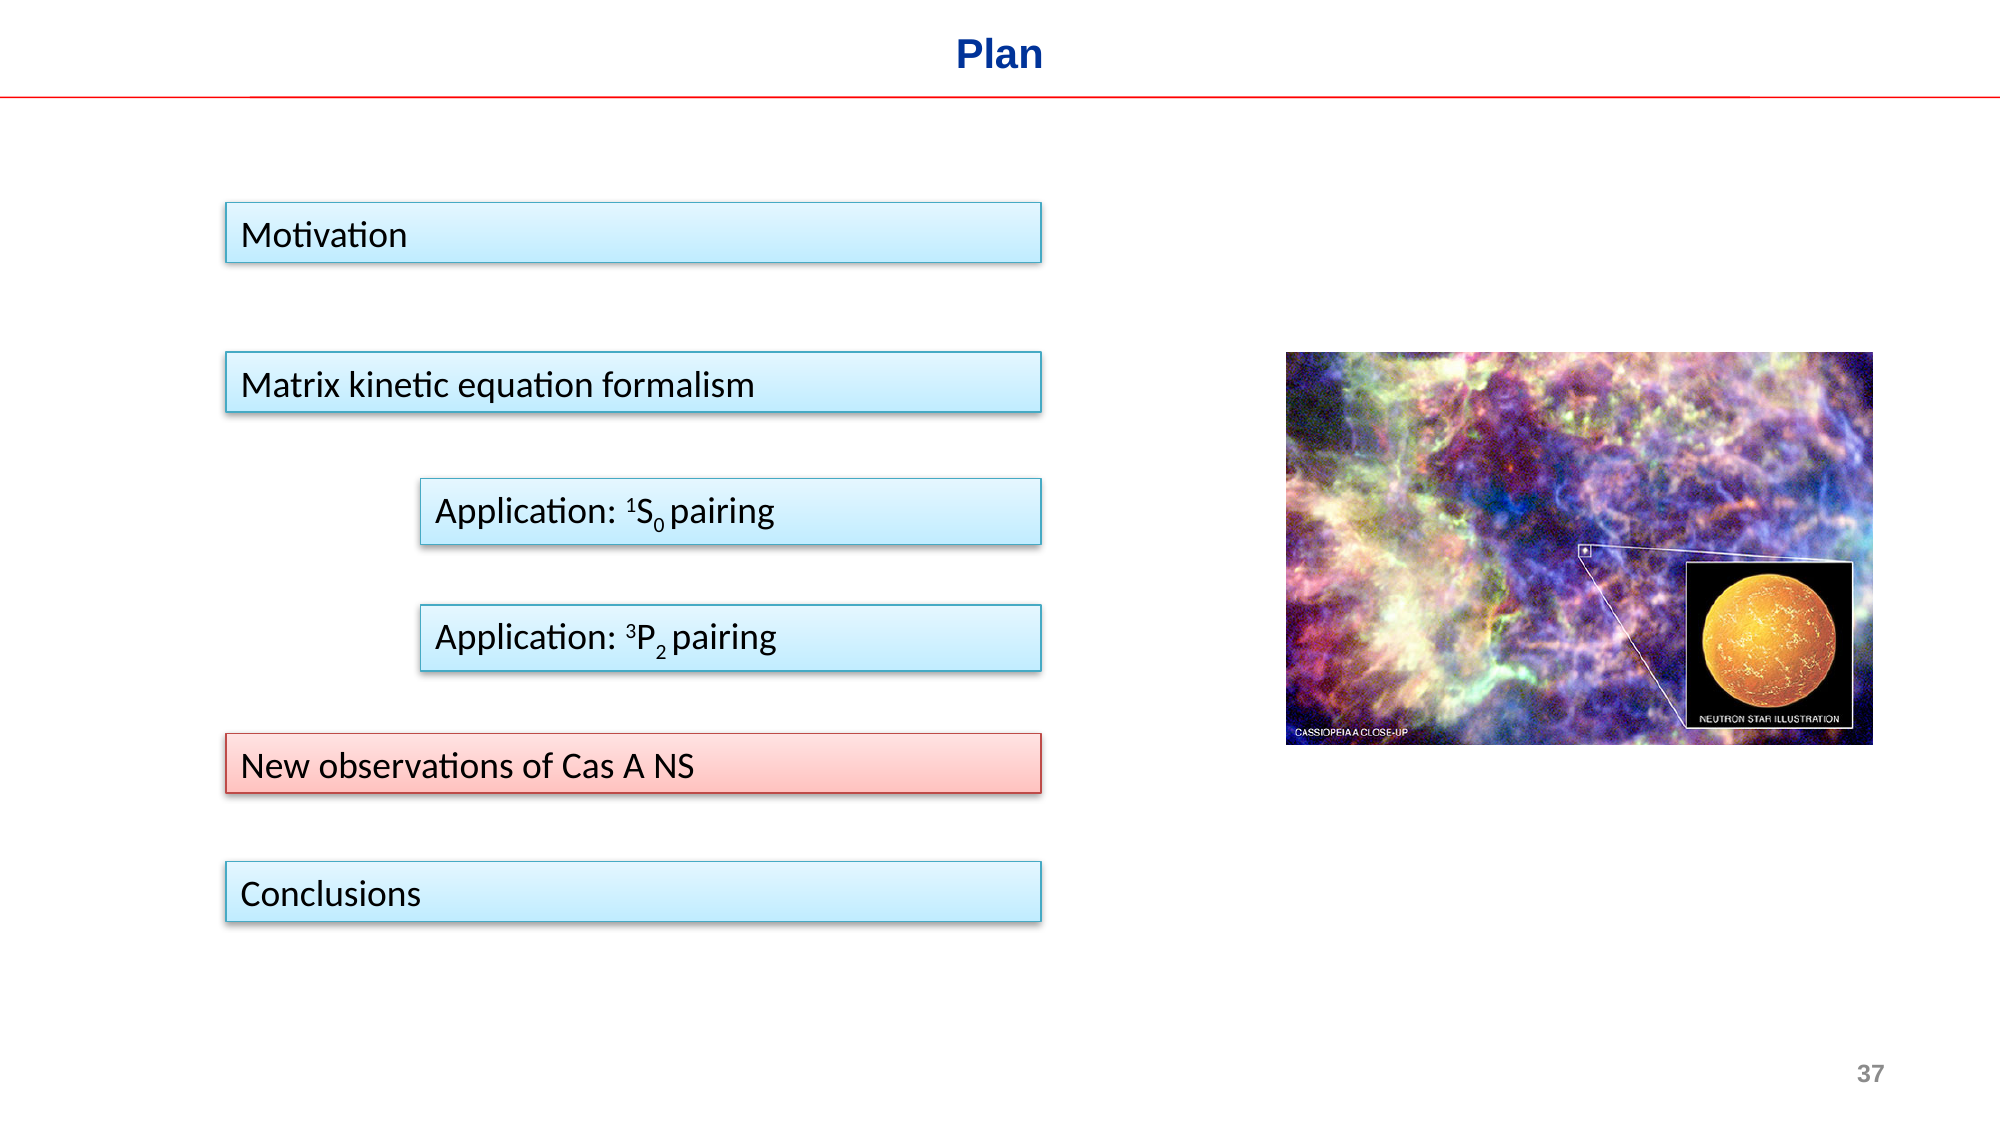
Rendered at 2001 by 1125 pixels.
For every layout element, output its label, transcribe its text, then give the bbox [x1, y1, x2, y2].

picture [1286, 351, 1873, 745]
text_box New observations of Cas A NS [225, 733, 1042, 794]
text_box Application: 1S0 pairing [420, 478, 1042, 545]
text_box Matrix kinetic equation formalism [225, 351, 1042, 413]
text_box Motivation [225, 202, 1042, 263]
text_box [0, 18, 2000, 98]
slide_number 37 [1433, 1042, 1900, 1103]
text_box Application: 3P2 pairing [420, 604, 1042, 672]
text_box Conclusions [225, 861, 1042, 922]
